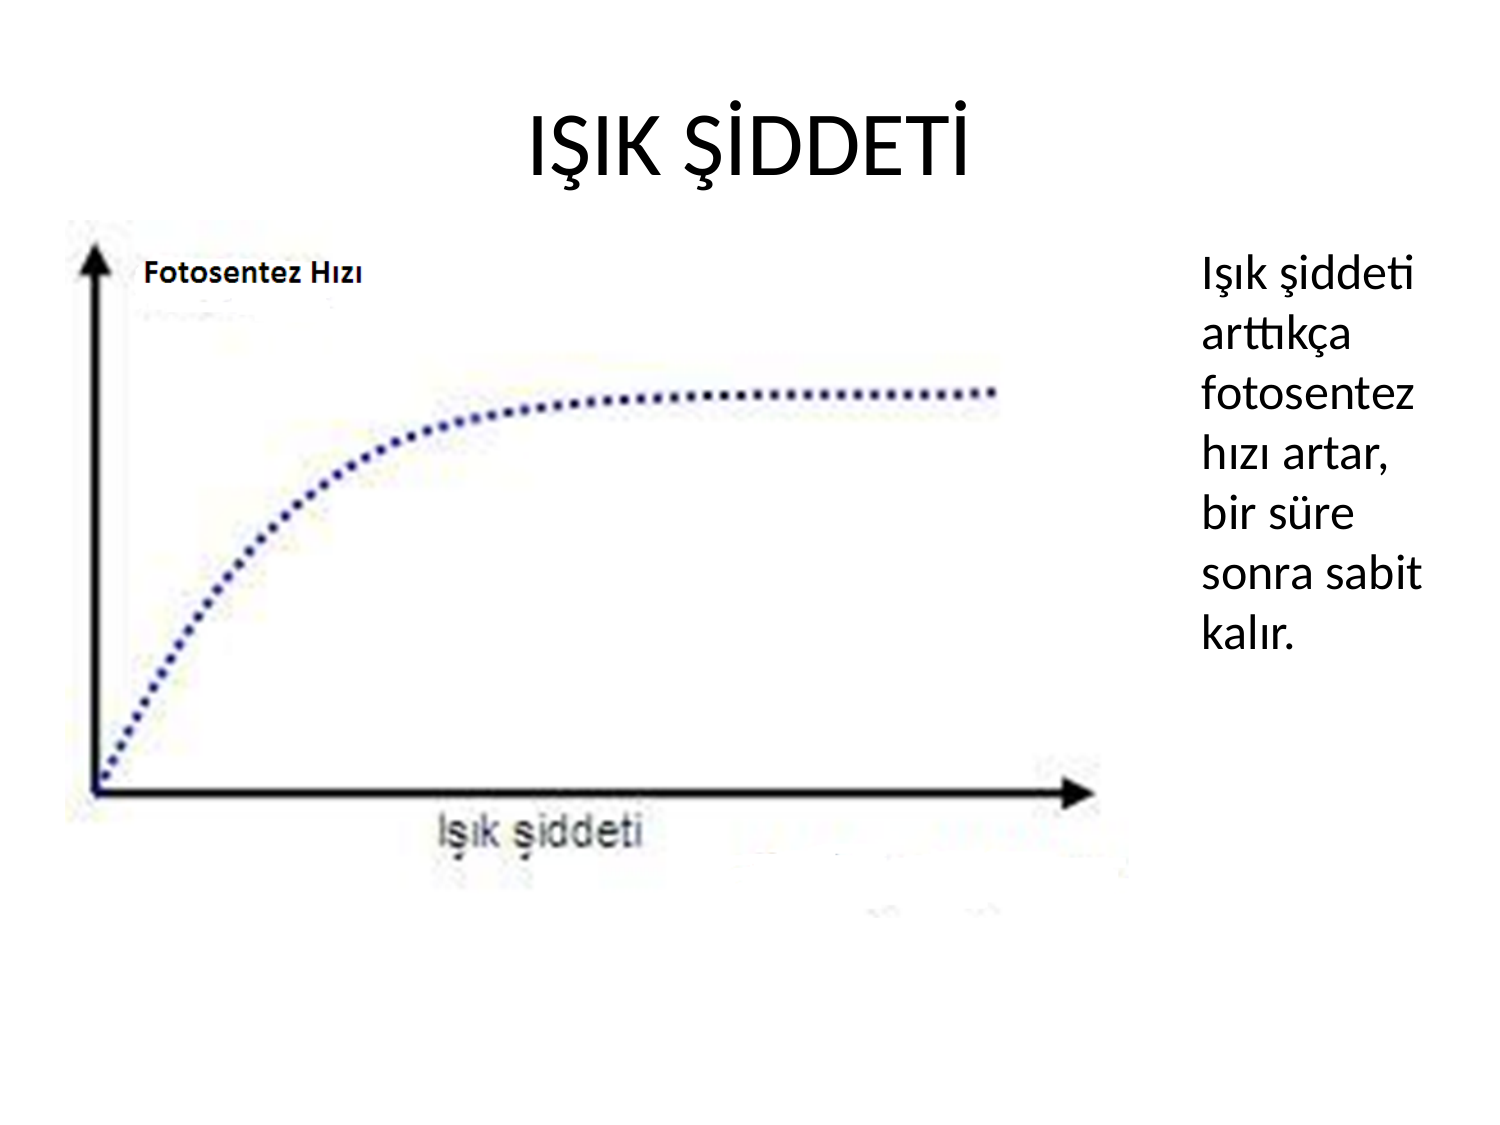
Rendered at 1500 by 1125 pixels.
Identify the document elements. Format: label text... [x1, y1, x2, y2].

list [64, 219, 1130, 996]
title IŞIK ŞİDDETİ [75, 45, 1425, 233]
text_box Işık şiddeti arttıkça fotosentez hızı artar, bir süre sonra sabit kalır. [1187, 231, 1459, 667]
